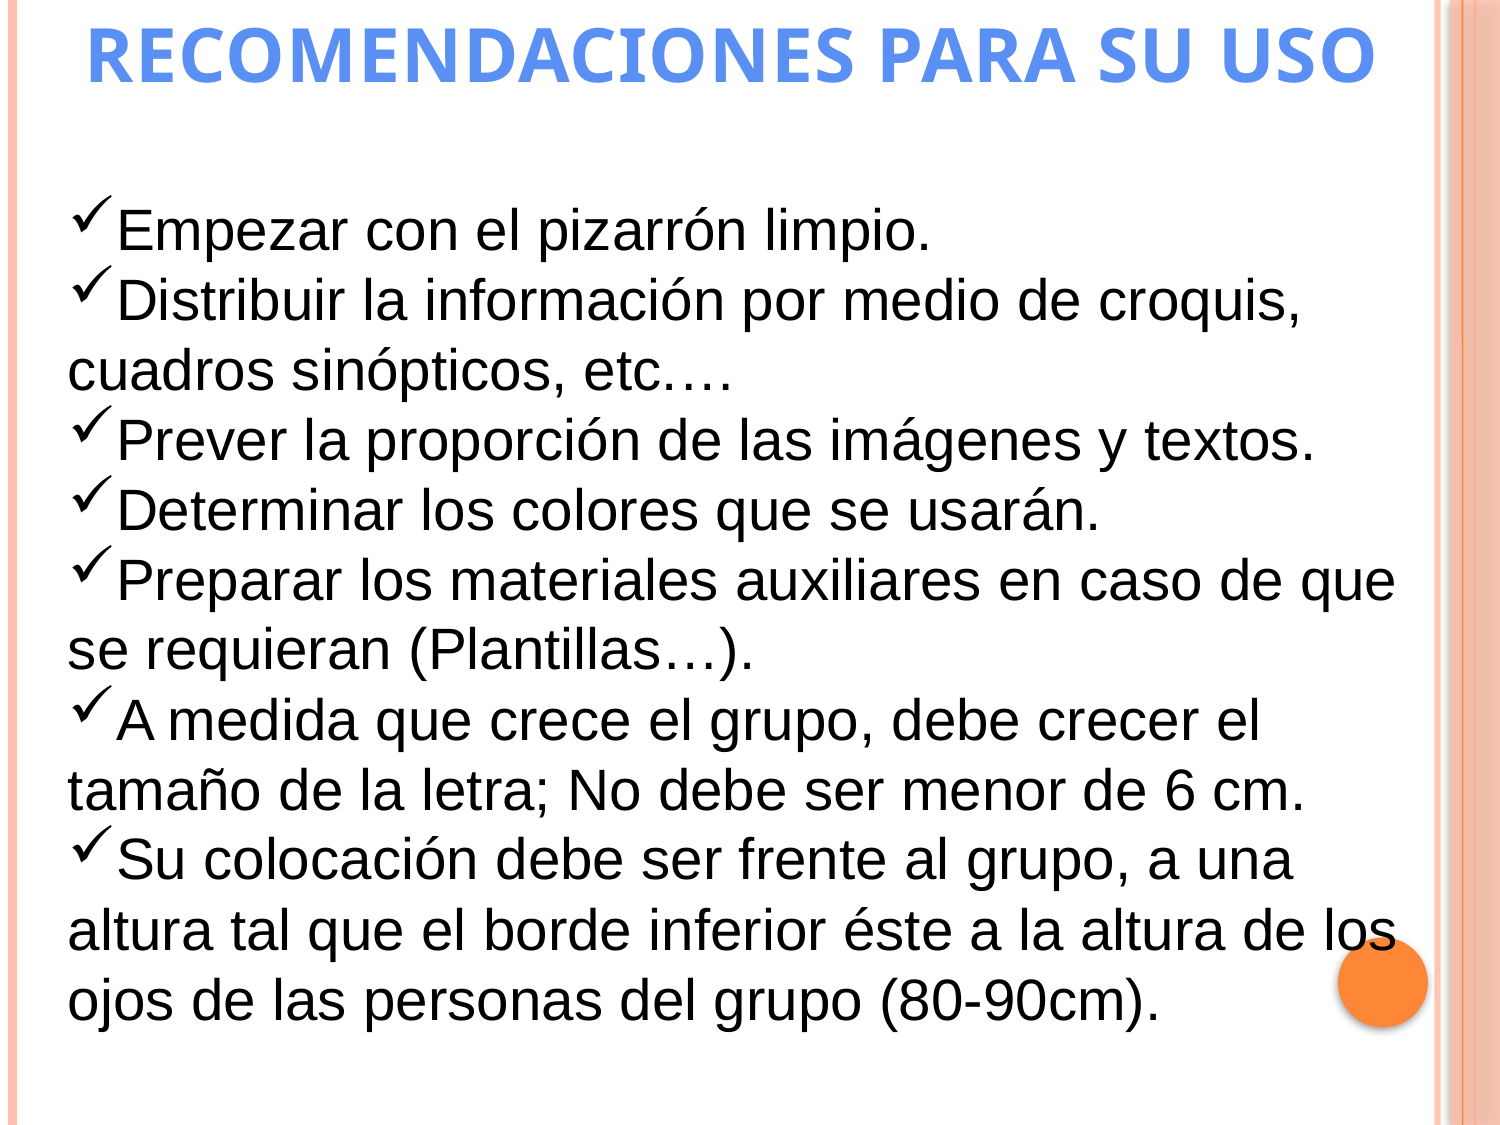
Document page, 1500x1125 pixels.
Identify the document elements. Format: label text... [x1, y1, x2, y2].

text_box RECOMENDACIONES PARA SU USO [29, 0, 1436, 105]
text_box Empezar con el pizarrón limpio. Distribuir la información por medio de croquis, cuadros sinópticos, etc.… Prever la proporción de las imágenes y textos. Determinar los colores que se usarán. Preparar los materiales auxiliares en caso de que se requieran (Plantillas…). A medida que crece el grupo, debe crecer el tamaño de la letra; No debe ser menor de 6 cm. Su colocación debe ser frente al grupo, a una altura tal que el borde inferior éste a la altura de los ojos de las personas del grupo (80-90cm). [53, 184, 1436, 1125]
